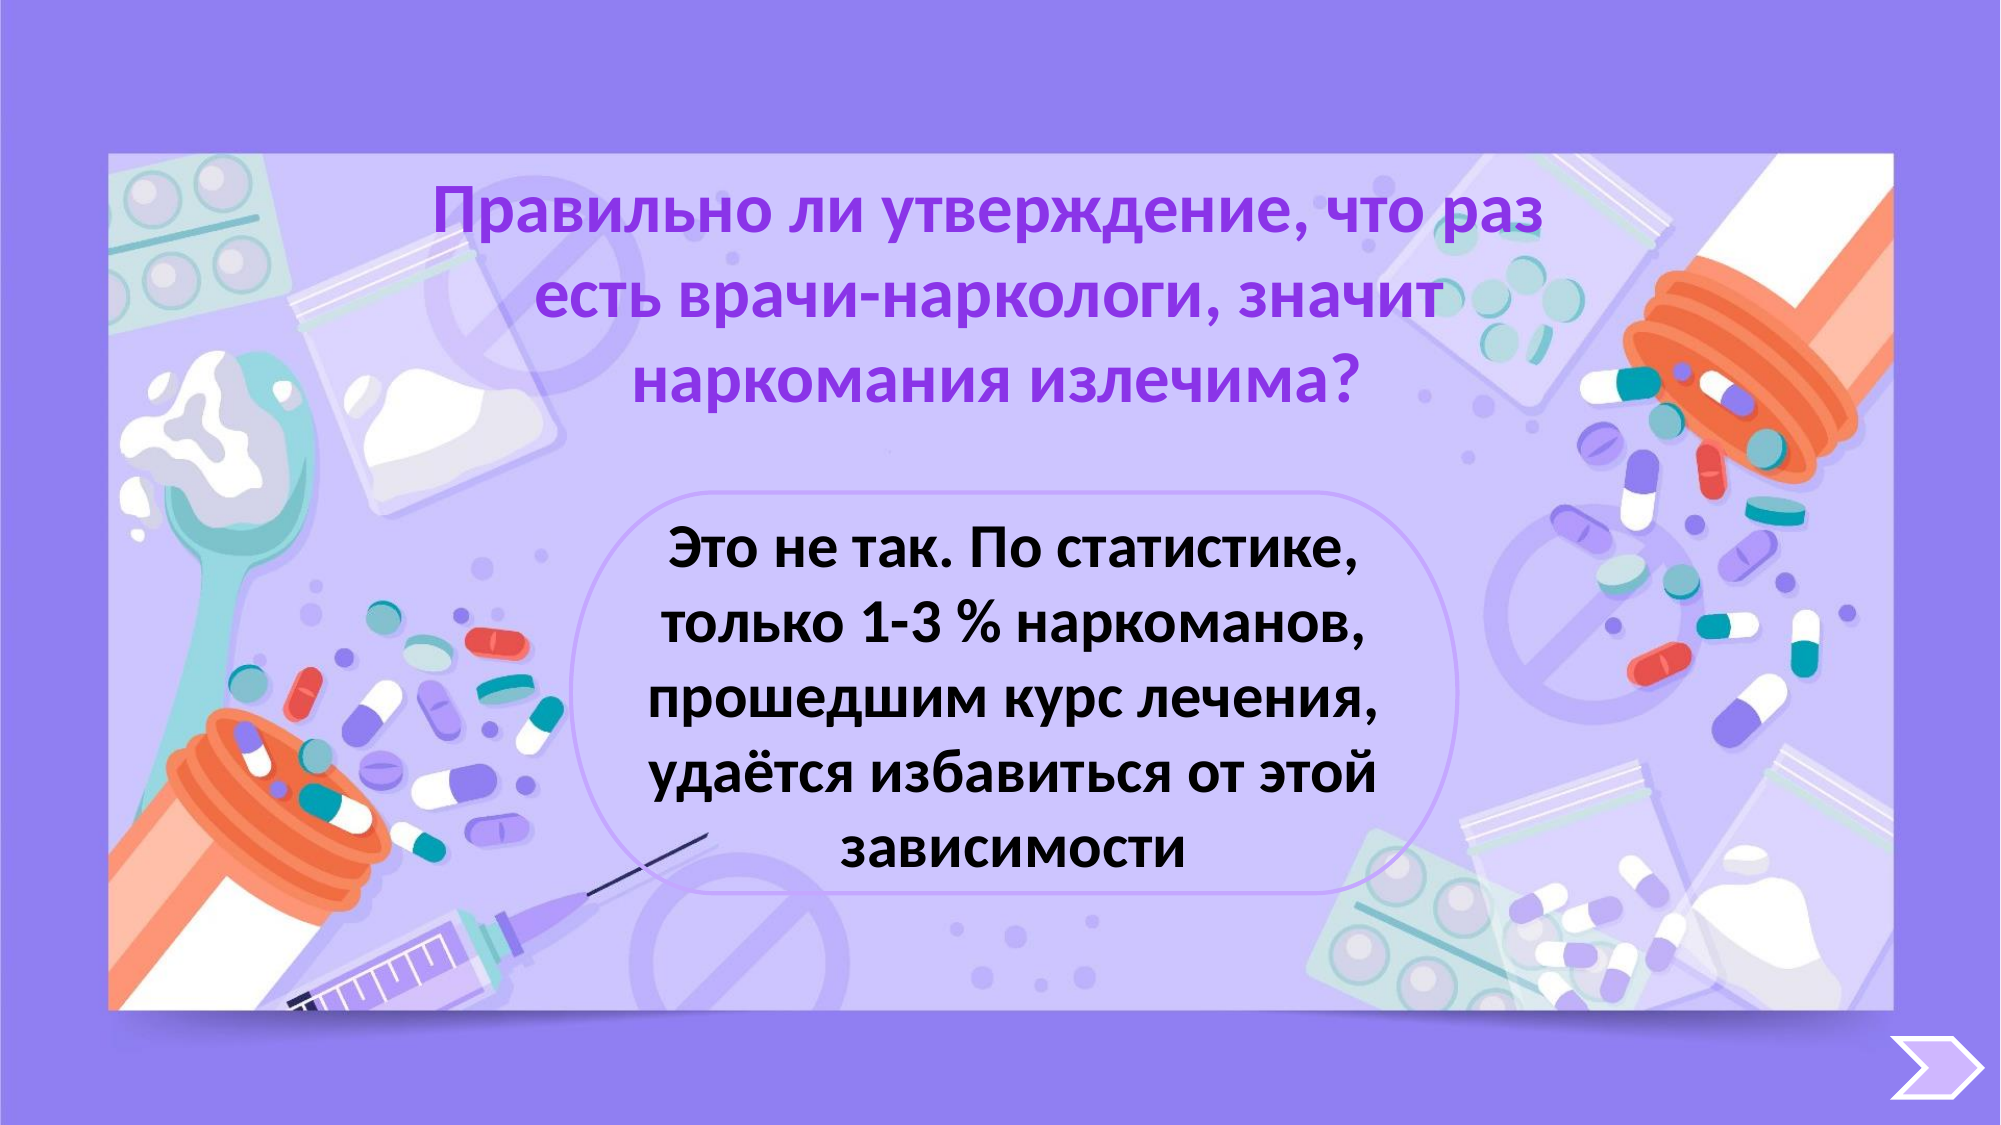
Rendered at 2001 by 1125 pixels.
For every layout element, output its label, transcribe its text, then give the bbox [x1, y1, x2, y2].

picture [0, 0, 2001, 1125]
text_box Это не так. По статистике, только 1-3 % наркоманов, прошедшим курс лечения, удаётся избавиться от этой зависимости [569, 491, 1459, 895]
text_box [1893, 1037, 1983, 1098]
text_box Правильно ли утверждение, что раз есть врачи-нар­кологи, значит наркомания излечима? [261, 154, 1733, 424]
